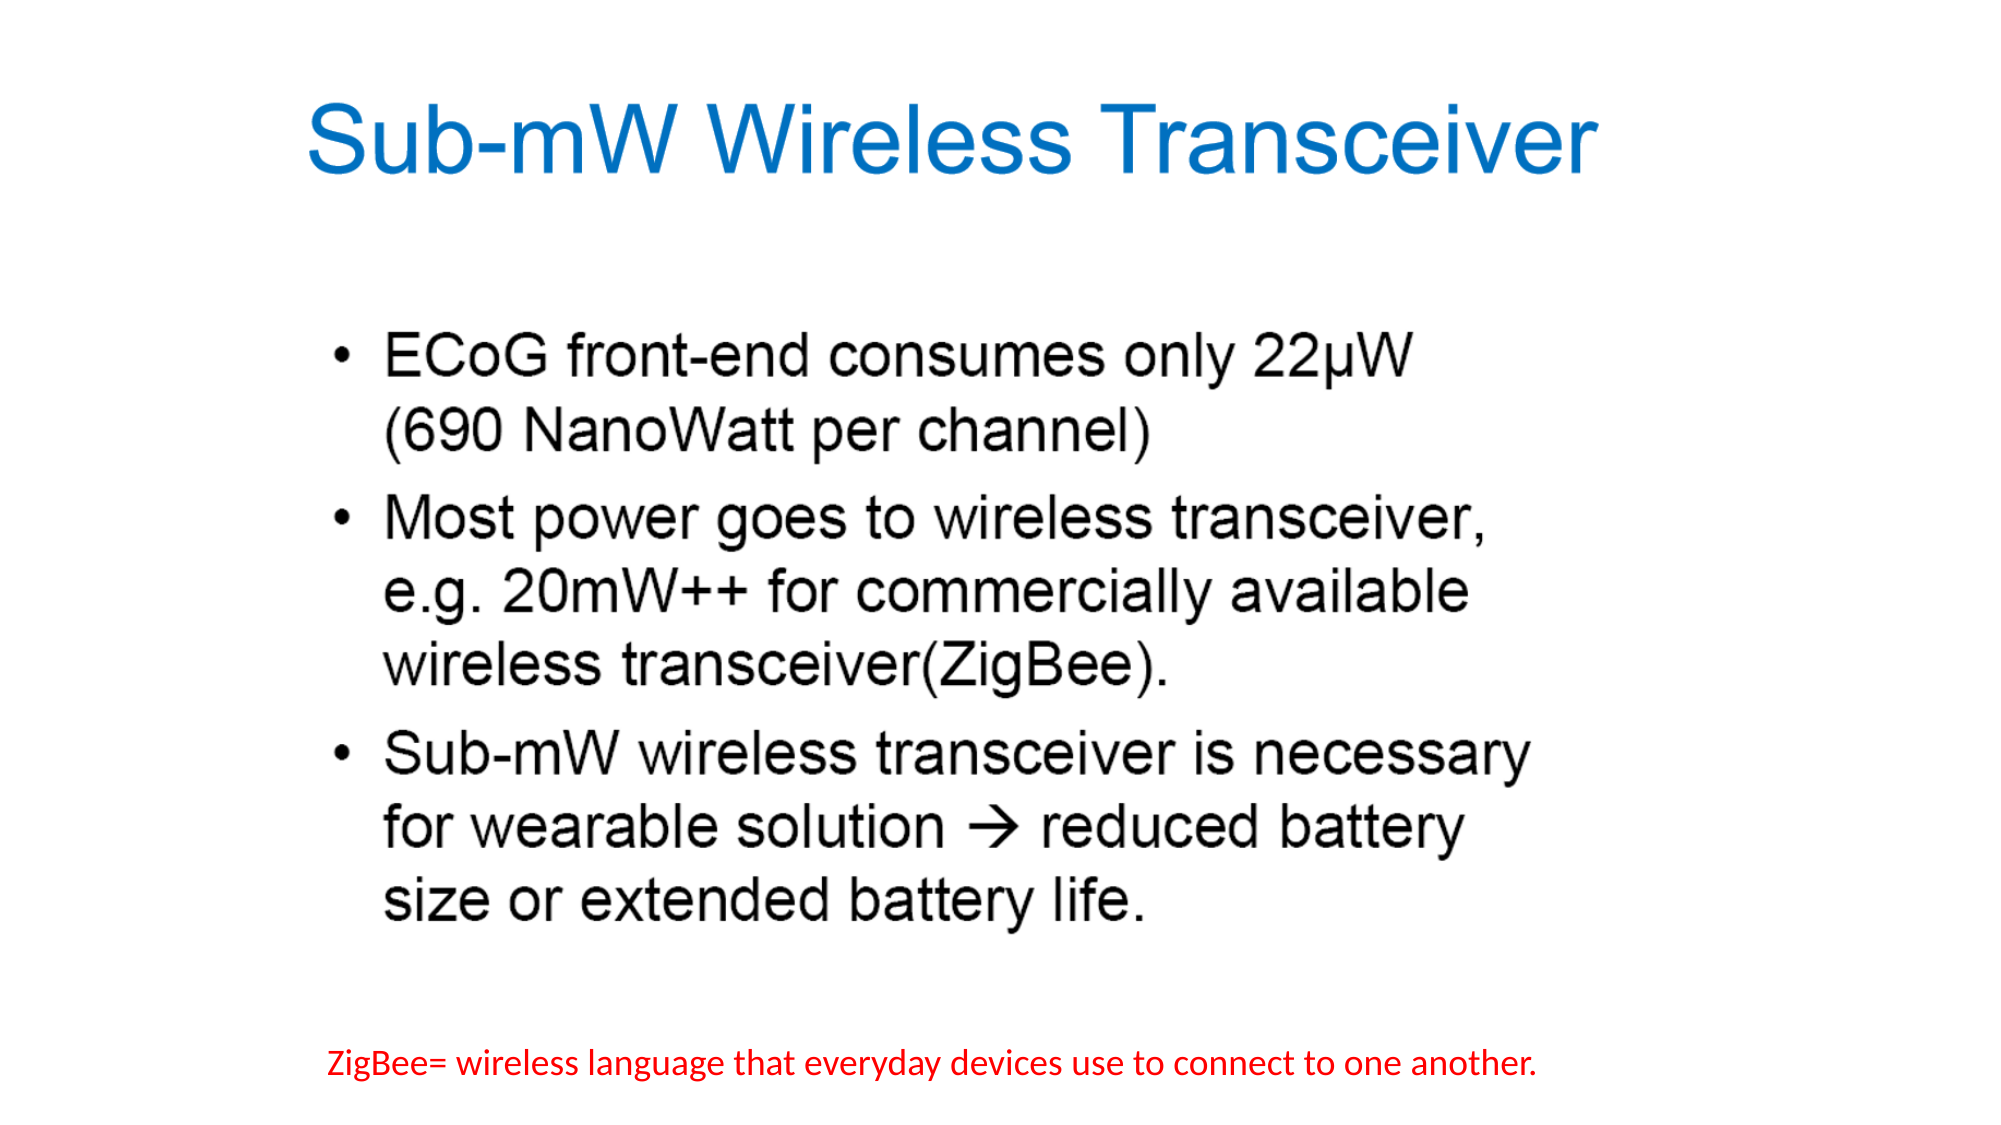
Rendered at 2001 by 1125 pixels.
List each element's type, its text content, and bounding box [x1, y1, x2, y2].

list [222, 12, 1662, 1014]
text_box ZigBee= wireless language that everyday devices use to connect to one another. [312, 1030, 1555, 1091]
